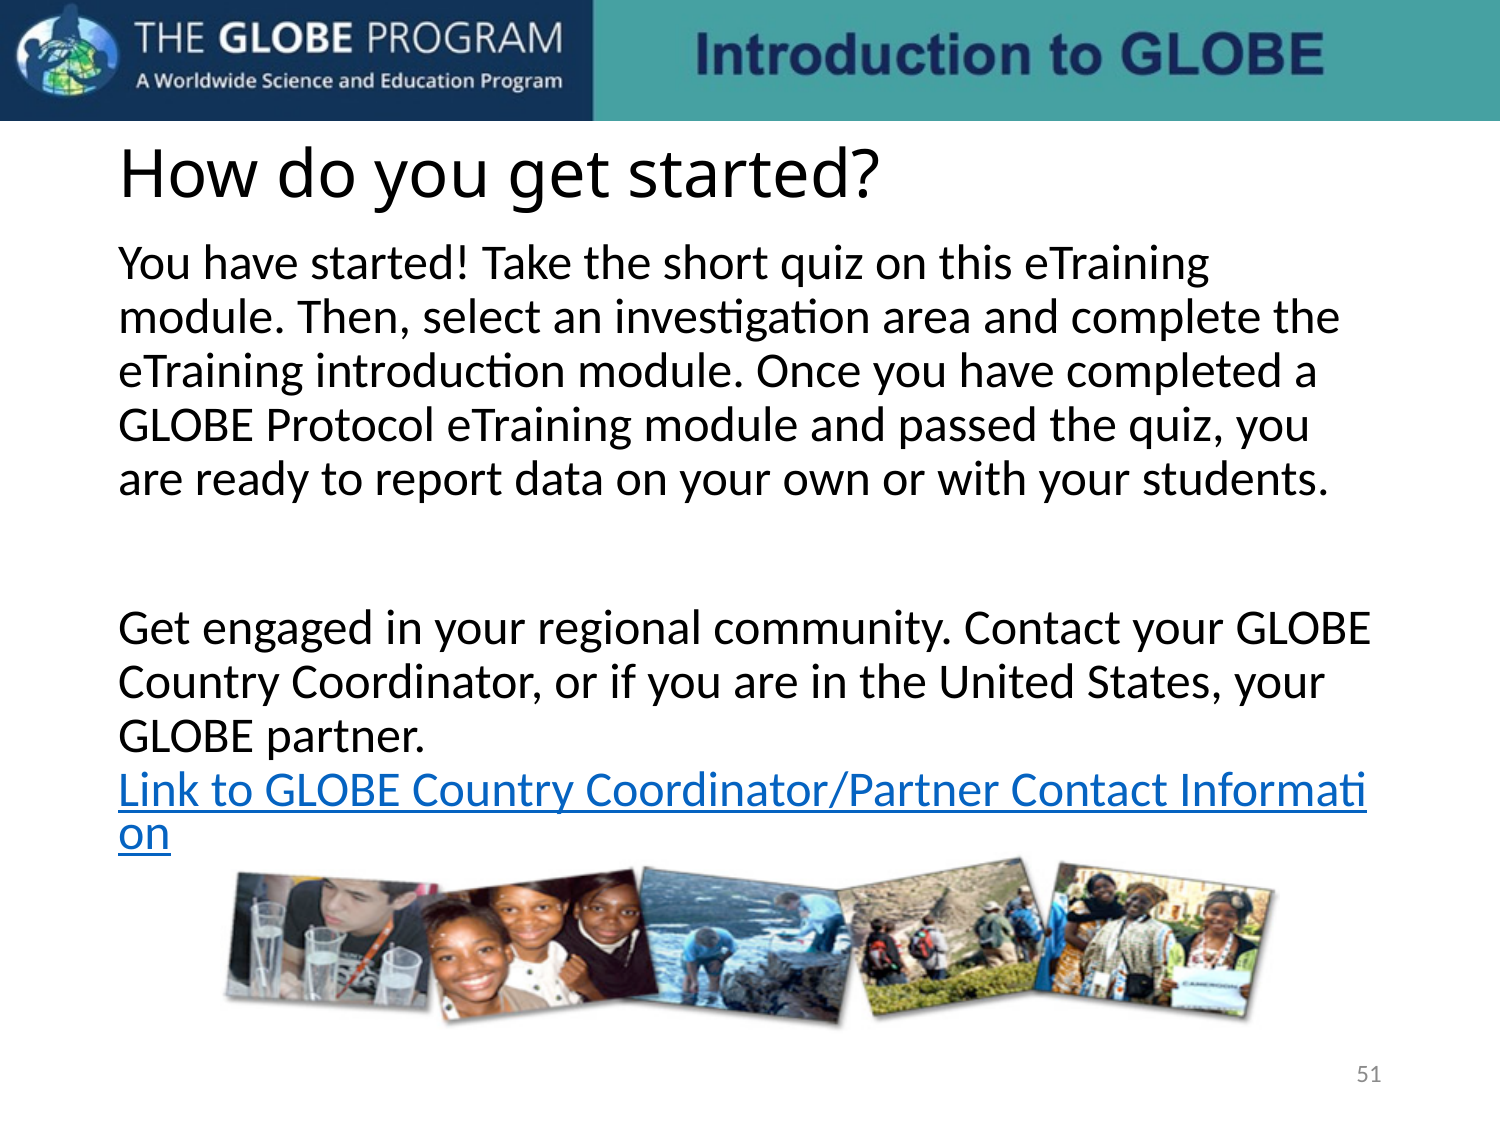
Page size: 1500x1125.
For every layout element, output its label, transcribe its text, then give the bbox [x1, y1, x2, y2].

list You have started! Take the short quiz on this eTraining module. Then, select an investigation area and complete the eTraining introduction module. Once you have completed a GLOBE Protocol eTraining module and passed the quiz, you are ready to report data on your own or with your students. Get engaged in your regional community. Contact your GLOBE Country Coordinator, or if you are in the United States, your GLOBE partner. Link to GLOBE Country Coordinator/Partner Contact Information [103, 228, 1397, 943]
title How do you get started? [103, 89, 1397, 228]
slide_number 50 [1059, 1042, 1397, 1103]
picture [220, 851, 1280, 1034]
picture [0, 0, 1500, 121]
